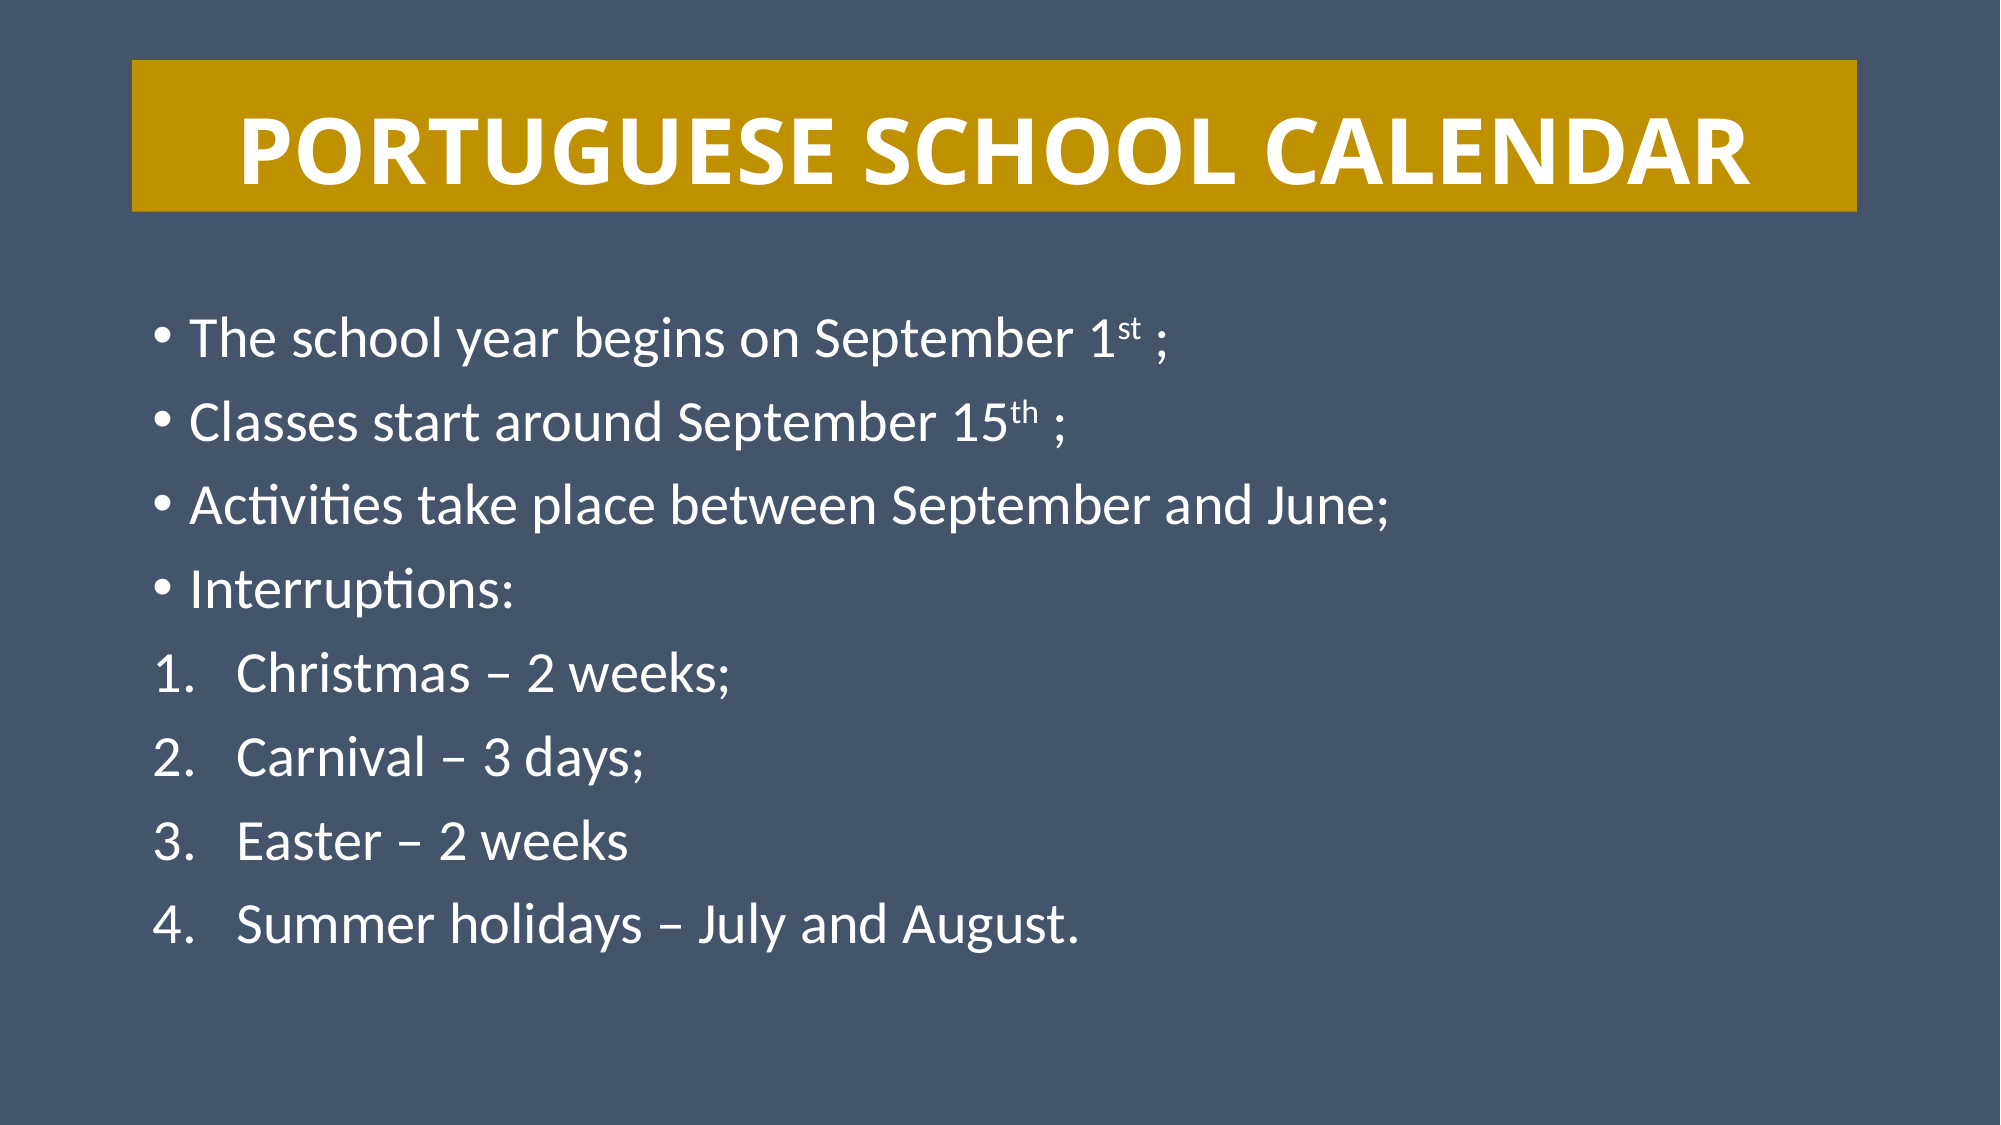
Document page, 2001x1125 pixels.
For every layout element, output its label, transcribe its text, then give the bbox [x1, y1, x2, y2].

title PORTUGUESE SCHOOL CALENDAR [131, 60, 1857, 212]
list The school year begins on September 1st ; Classes start around September 15th ; Activities take place between September and June; Interruptions: Christmas – 2 weeks; Carnival – 3 days; Easter – 2 weeks Summer holidays – July and August. [137, 299, 1863, 1014]
